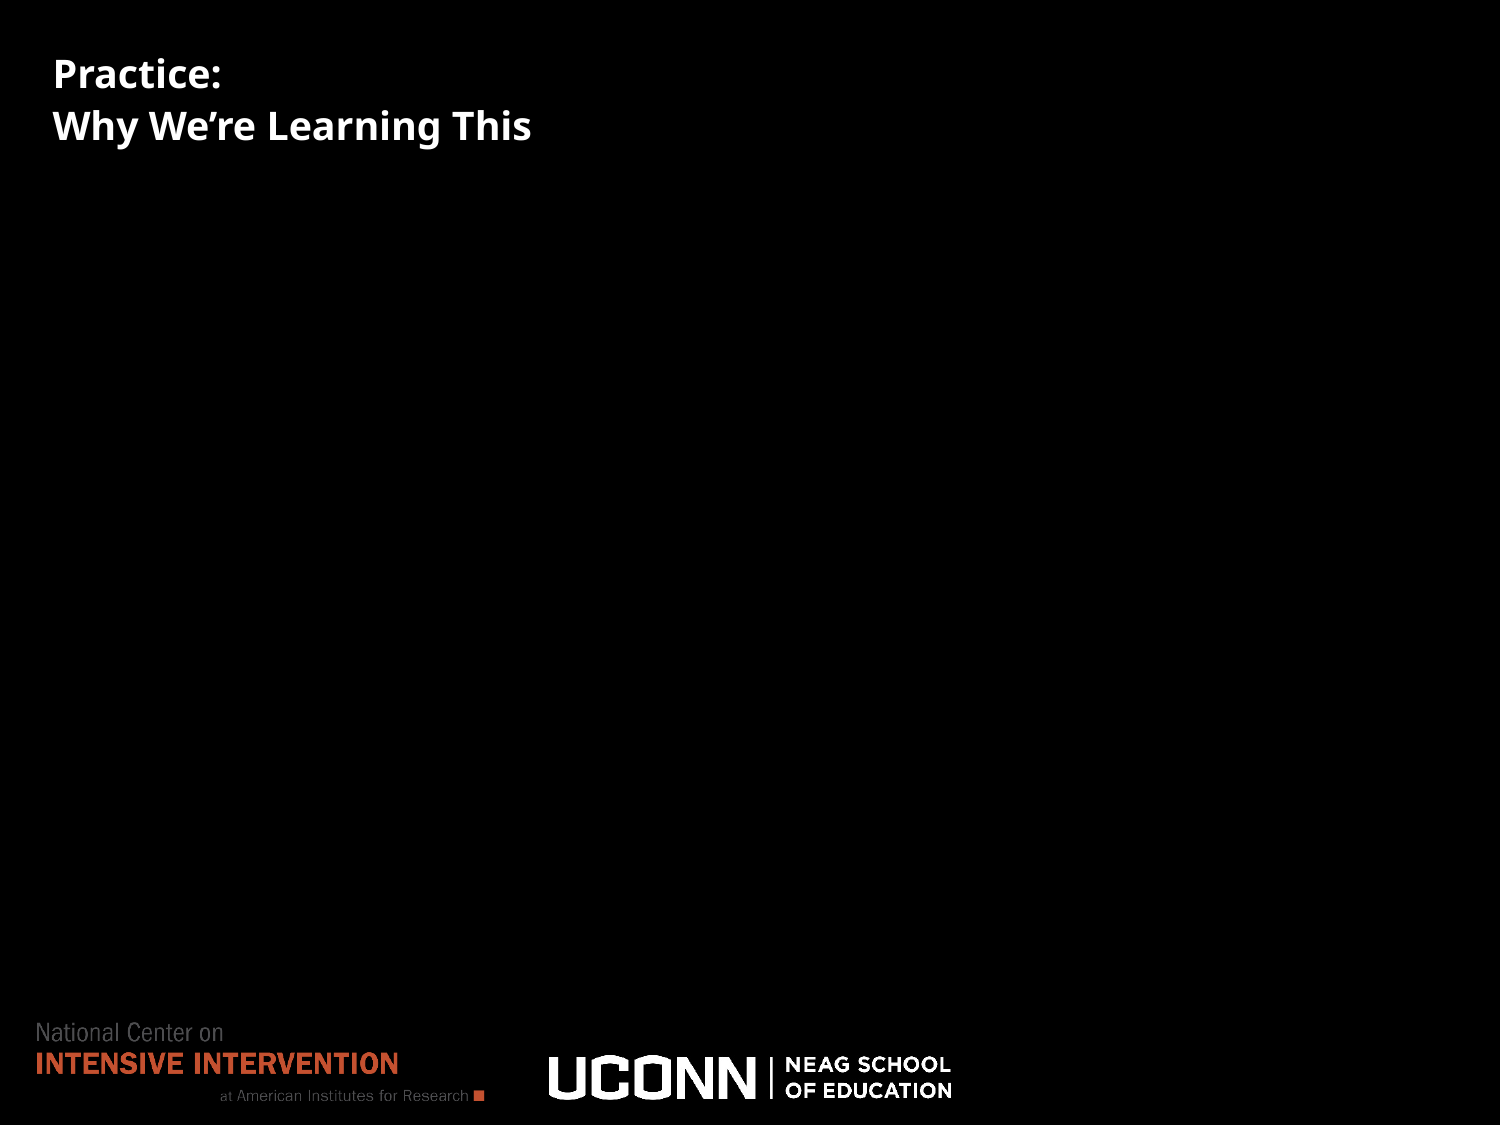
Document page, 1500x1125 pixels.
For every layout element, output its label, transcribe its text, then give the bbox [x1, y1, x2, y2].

picture [30, 1014, 491, 1109]
picture [549, 1055, 951, 1100]
title Practice: Why We’re Learning This [37, 37, 1463, 158]
